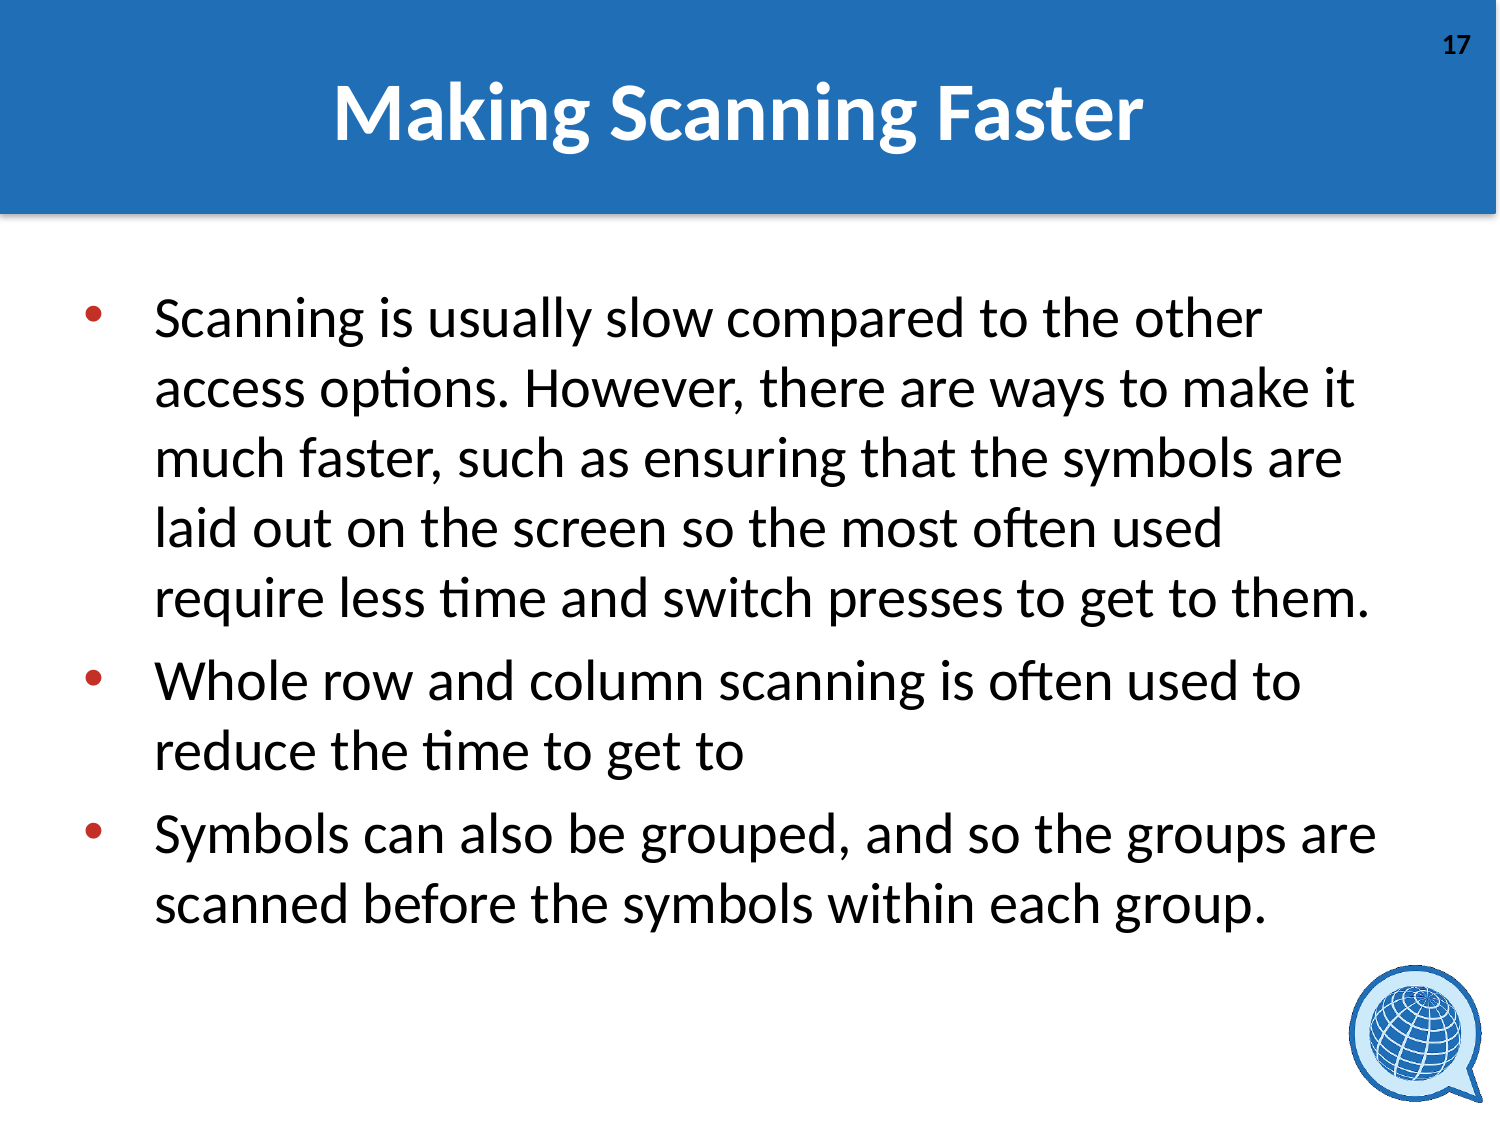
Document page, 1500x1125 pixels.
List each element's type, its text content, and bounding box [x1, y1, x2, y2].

title Making Scanning Faster [0, 0, 1487, 214]
picture [1336, 956, 1495, 1116]
list Scanning is usually slow compared to the other access options. However, there are ways to make it much faster, such as ensuring that the symbols are laid out on the screen so the most often used require less time and switch presses to get to them. Whole row and column scanning is often used to reduce the time to get to Symbols can also be grouped, and so the groups are scanned before the symbols within each group. [64, 271, 1415, 928]
